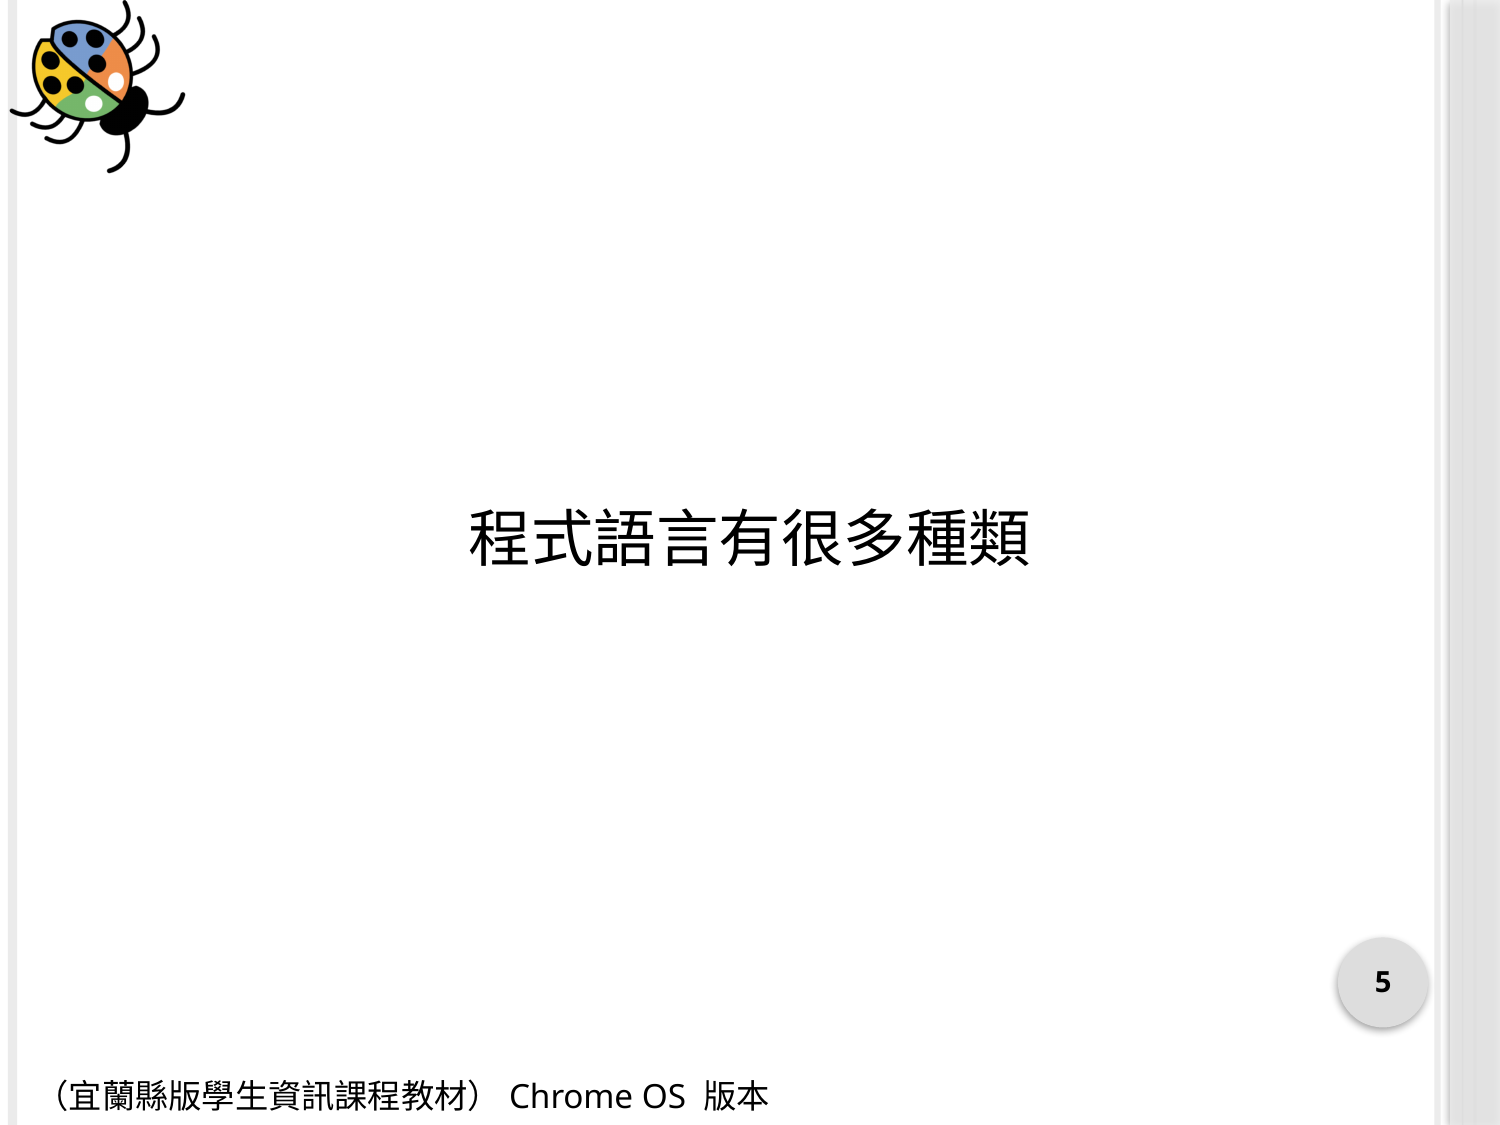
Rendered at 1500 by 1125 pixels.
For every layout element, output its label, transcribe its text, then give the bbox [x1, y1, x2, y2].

picture [0, 0, 206, 195]
slide_number 5 [1333, 940, 1434, 1027]
title 程式語言有很多種類 [103, 363, 1397, 582]
